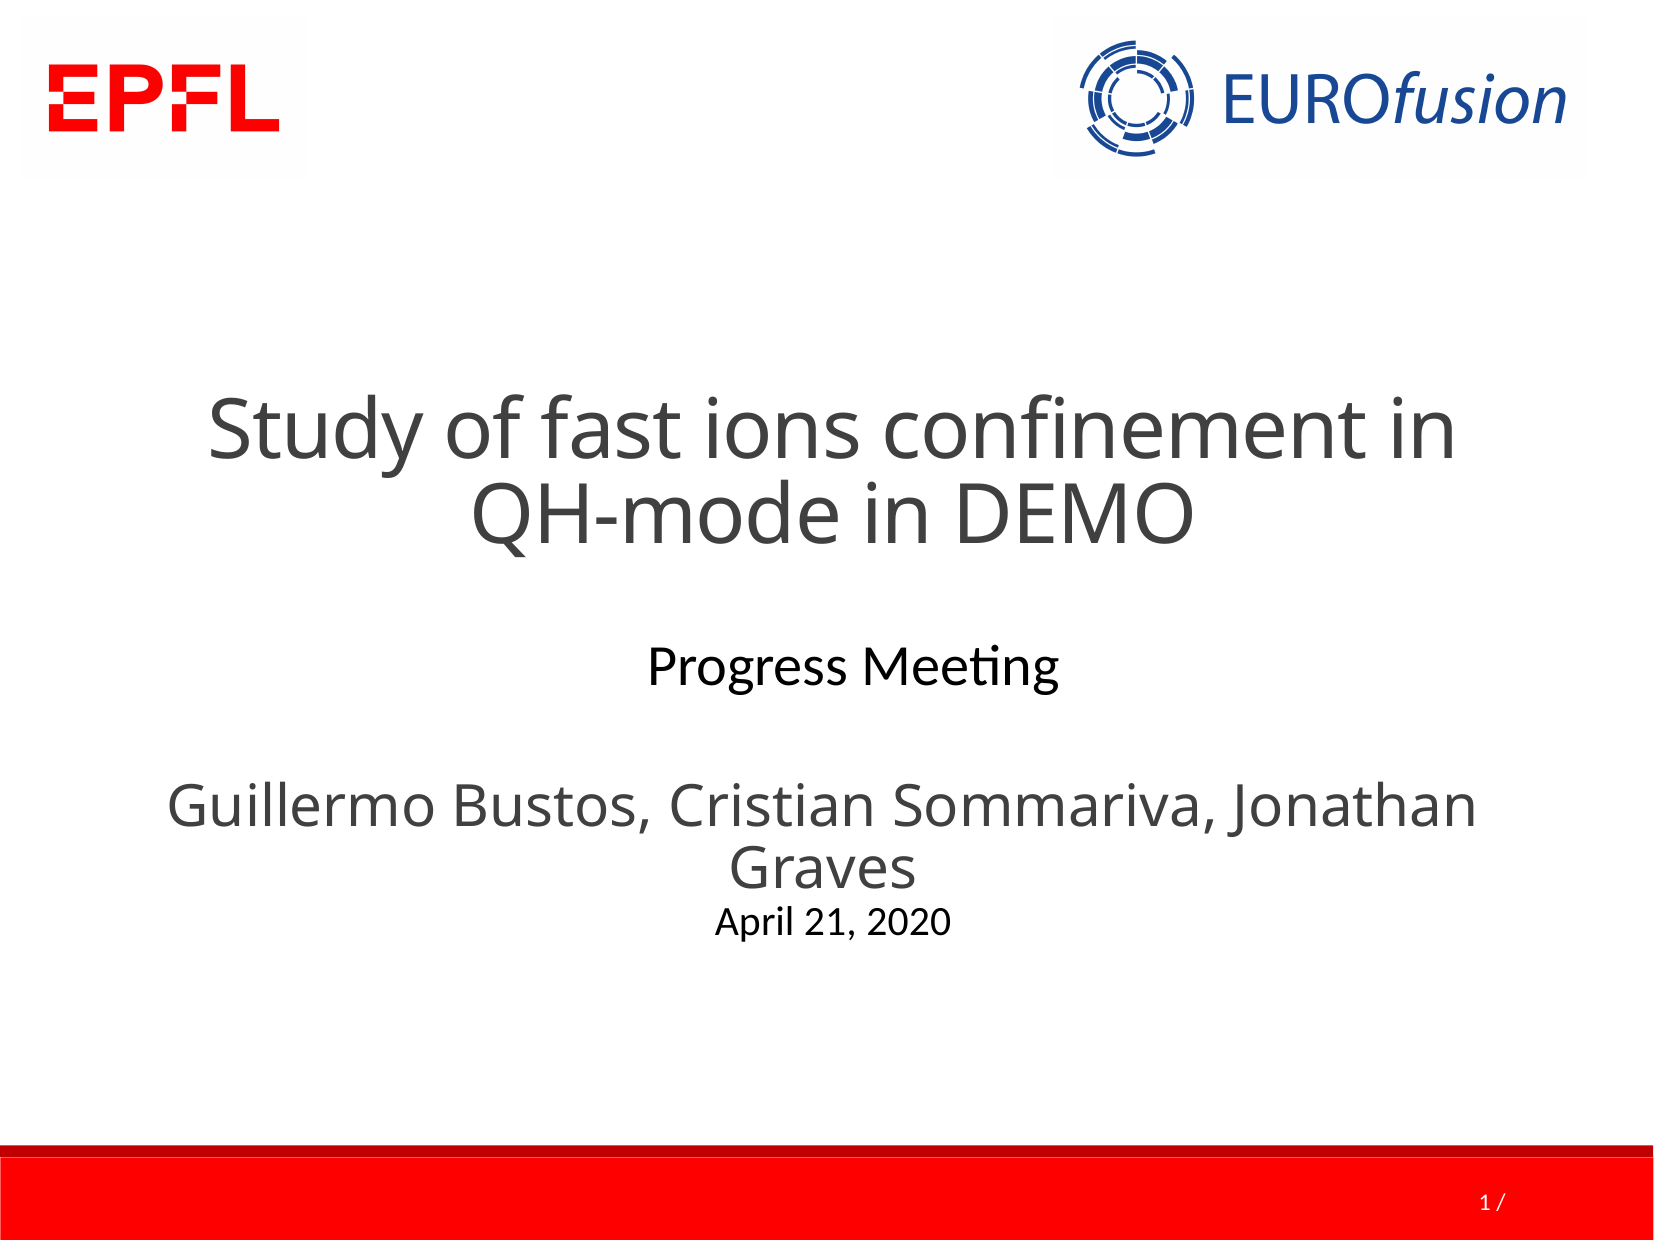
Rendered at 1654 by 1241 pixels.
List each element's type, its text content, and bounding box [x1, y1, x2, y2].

title Study of fast ions confinement in QH-mode in DEMO [169, 288, 1498, 704]
text_box April 21, 2020 [512, 886, 1154, 952]
picture [20, 16, 308, 179]
text_box Progress Meeting [632, 620, 1127, 705]
slide_number 1 / [1342, 1168, 1521, 1235]
picture [1053, 15, 1587, 179]
subtitle Guillermo Bustos, Cristian Sommariva, Jonathan Graves [93, 757, 1536, 920]
